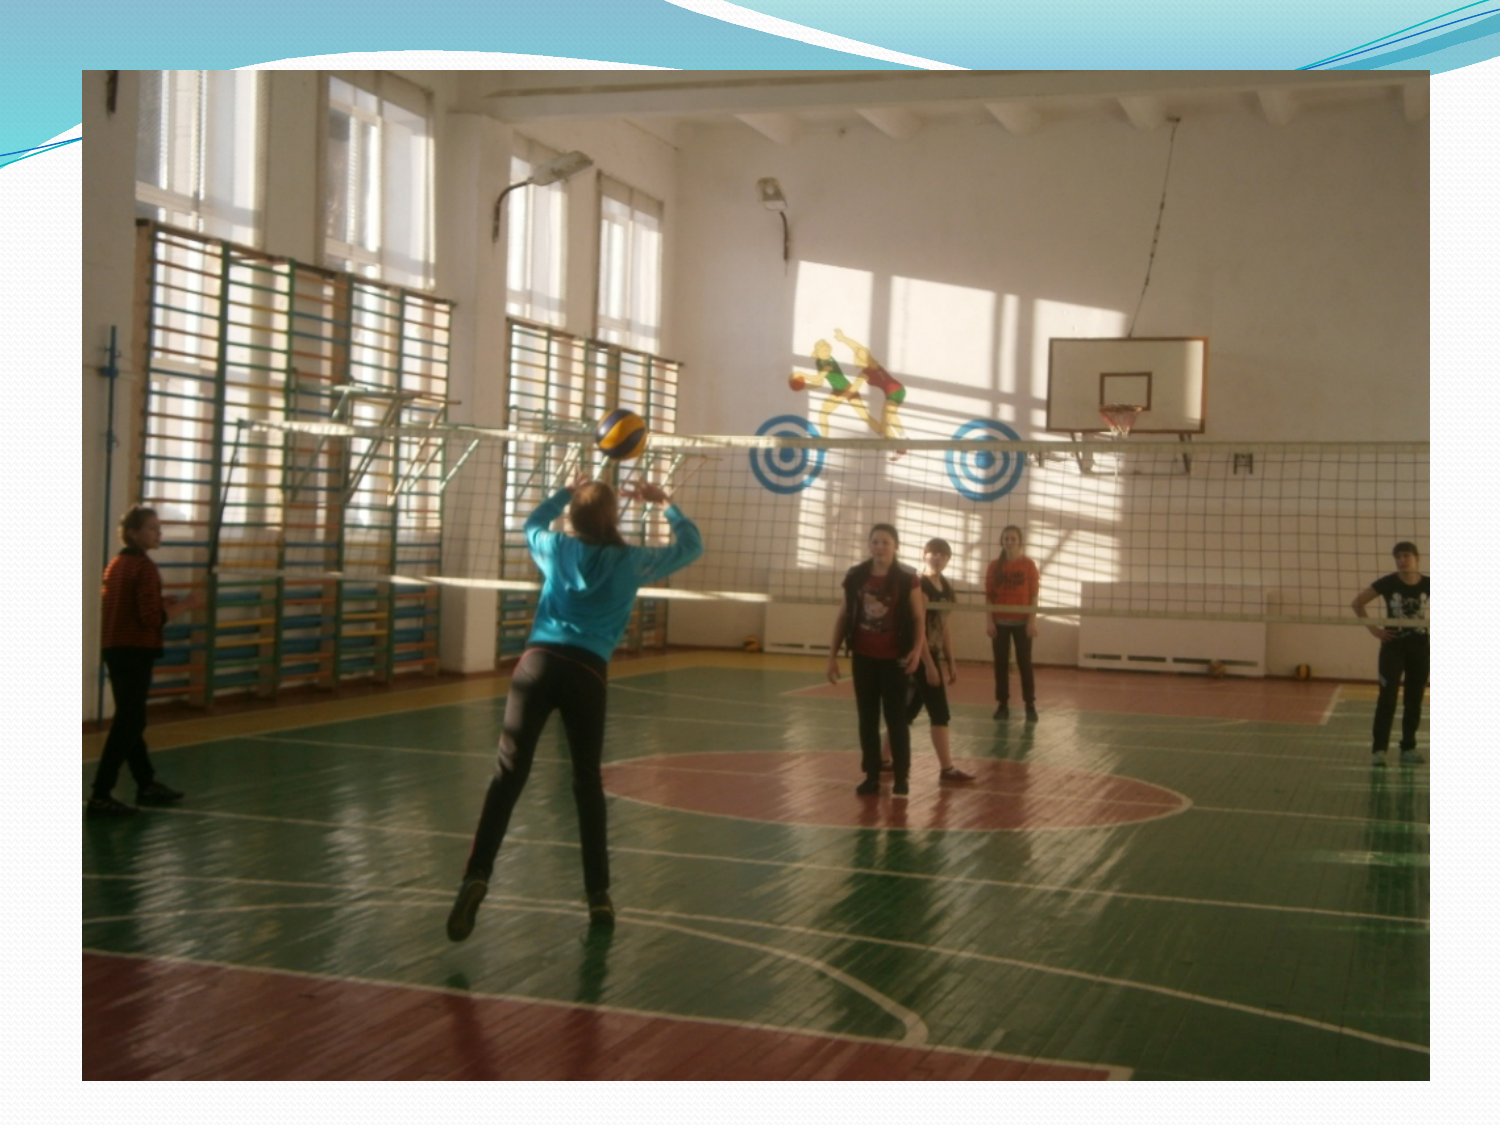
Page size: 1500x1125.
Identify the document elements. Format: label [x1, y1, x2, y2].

picture [81, 70, 1430, 1082]
